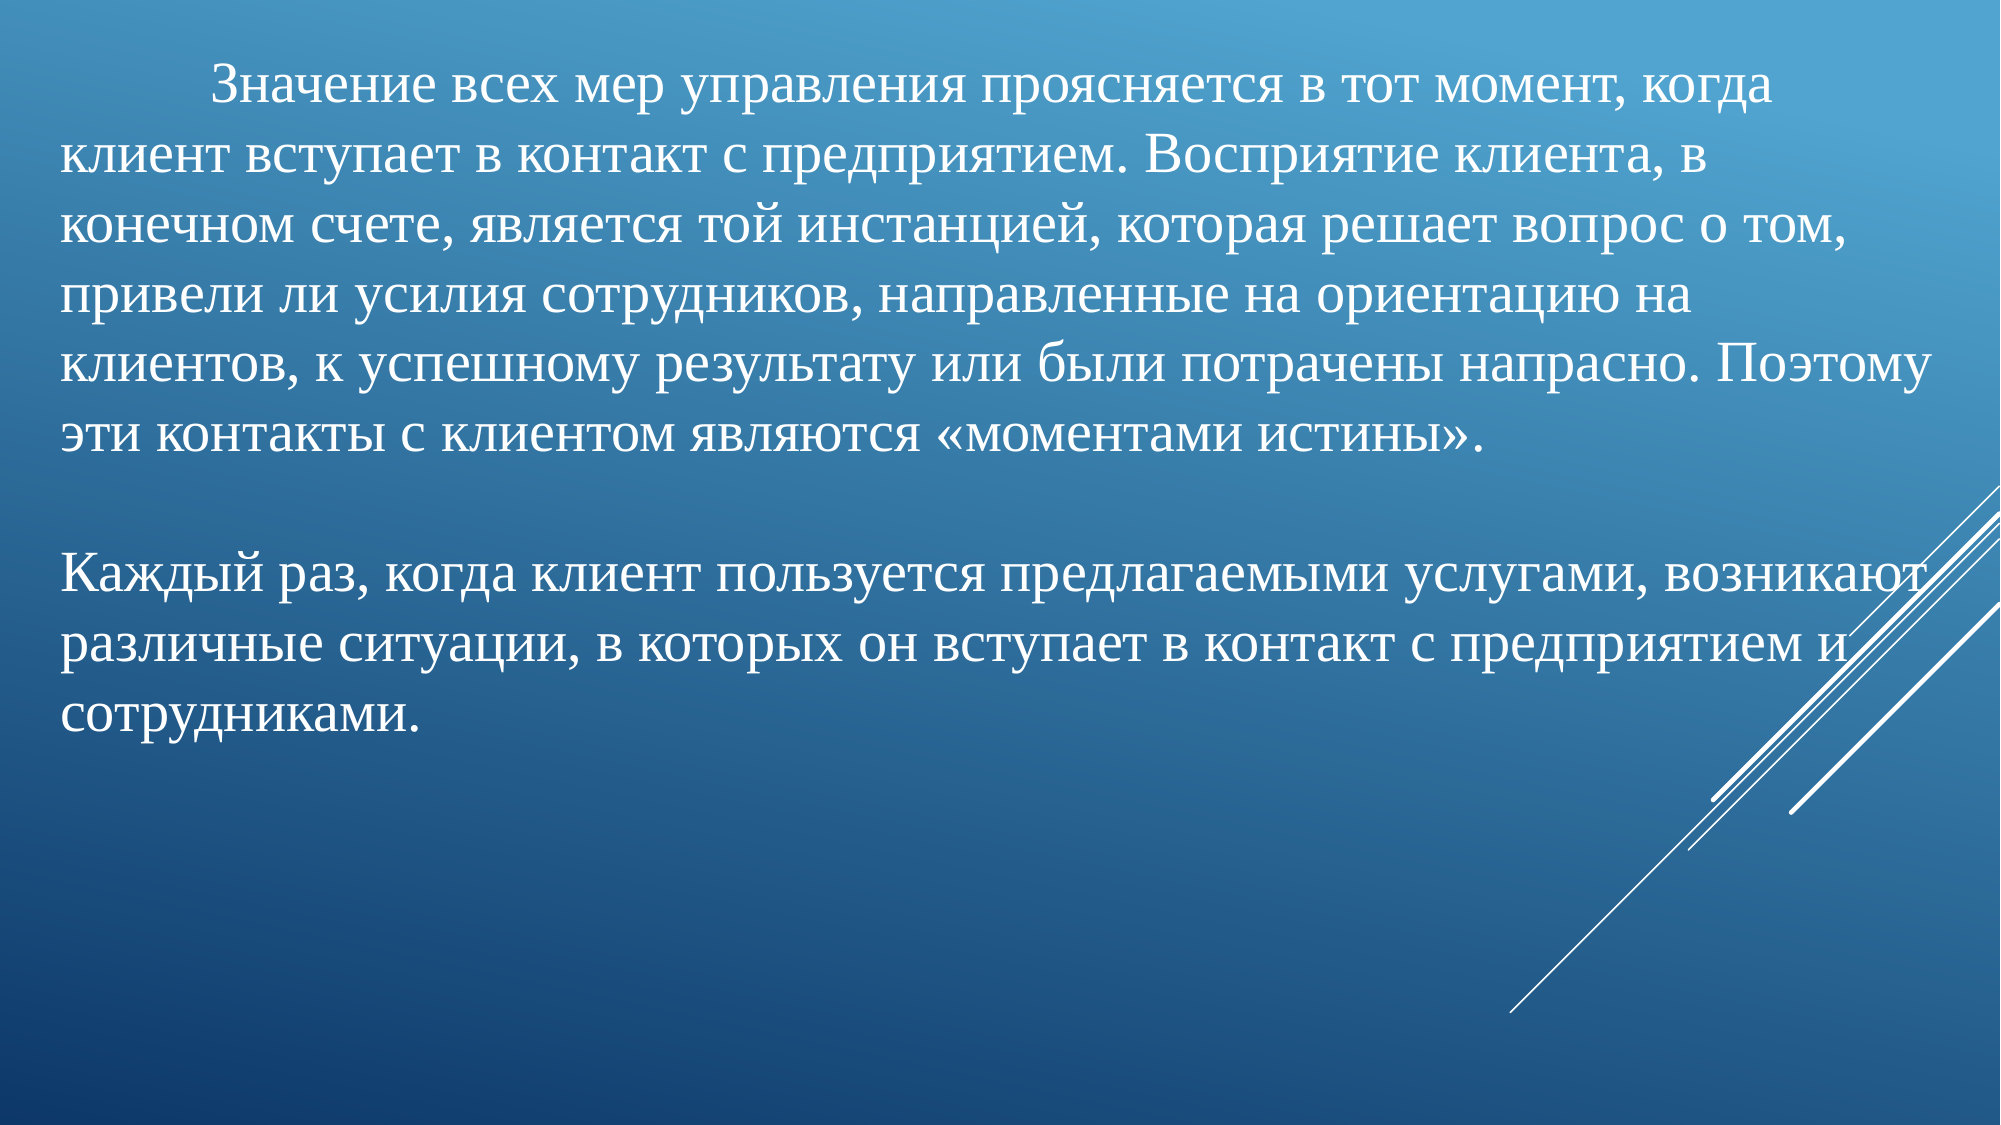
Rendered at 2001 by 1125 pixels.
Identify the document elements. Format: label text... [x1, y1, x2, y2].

text_box Значение всех мер управления проясняется в тот момент, когда клиент вступает в контакт с предприятием. Восприятие клиента, в конечном счете, является той инстанцией, которая решает вопрос о том, привели ли усилия сотрудников, направленные на ориентацию на клиентов, к успешному результату или были потрачены напрасно. Поэтому эти контакты с клиентом являются «моментами истины». Каждый раз, когда клиент пользуется предлагаемыми услугами, возникают различные ситуации, в которых он вступает в контакт с предприятием и сотрудниками. [45, 36, 1957, 751]
